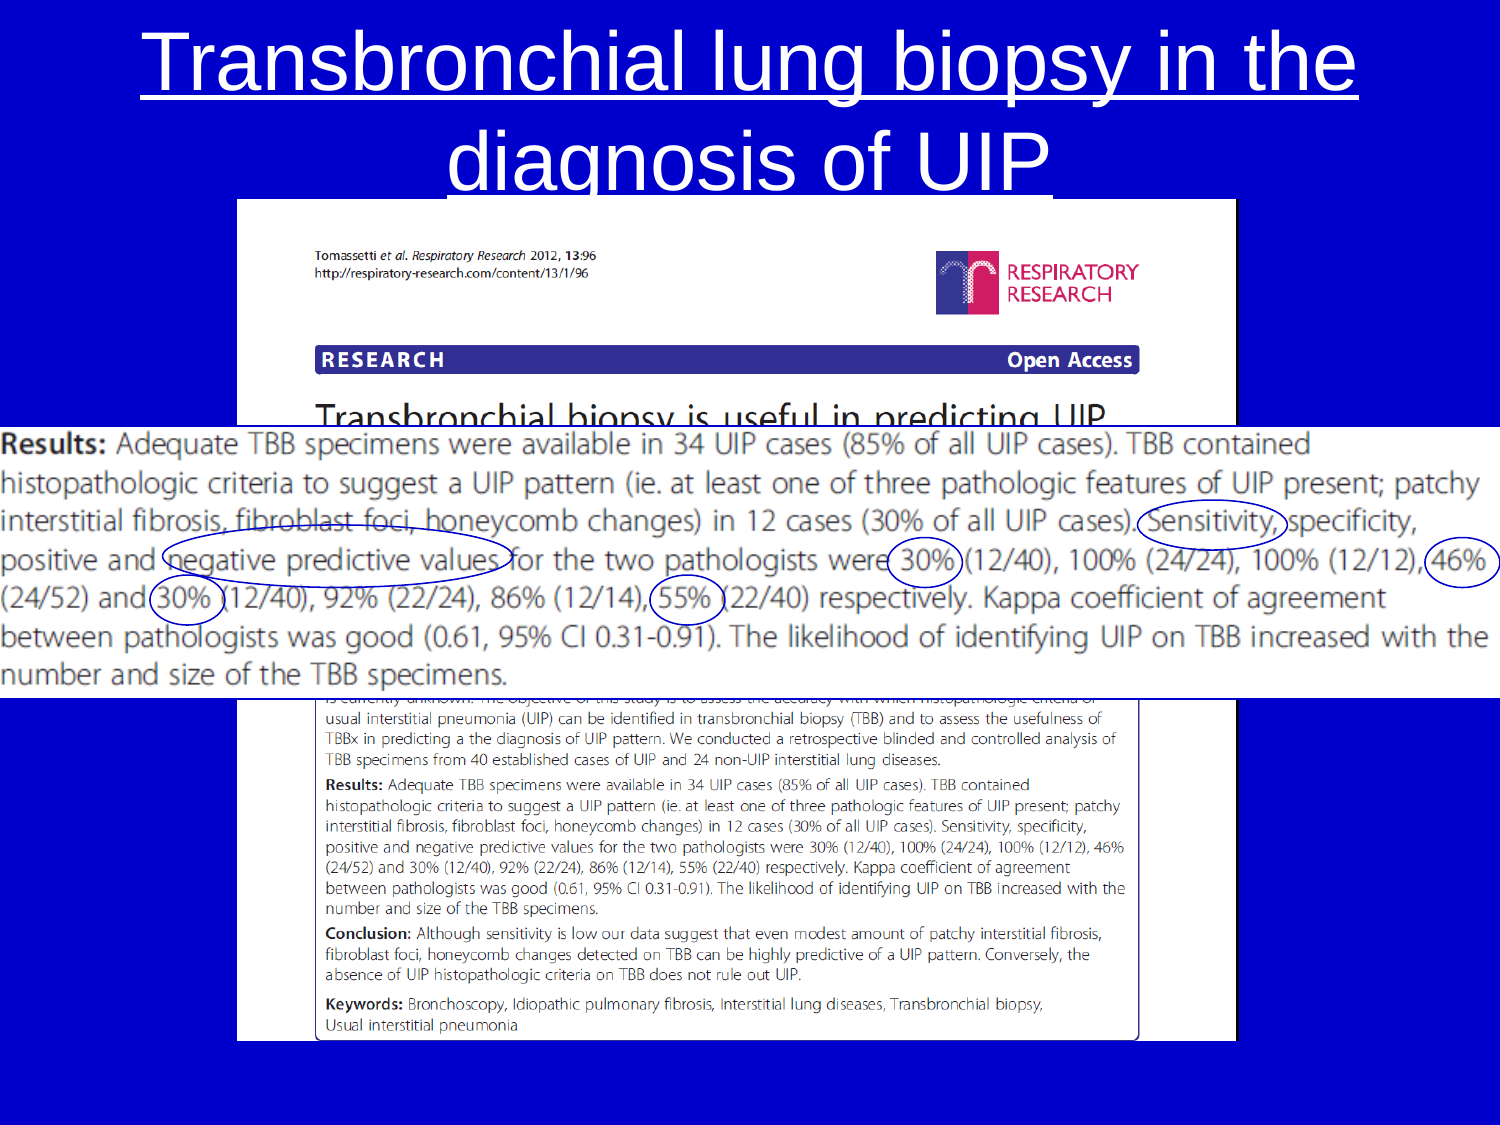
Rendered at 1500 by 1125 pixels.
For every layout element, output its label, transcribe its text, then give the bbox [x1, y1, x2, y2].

picture [0, 199, 1500, 1042]
text_box Transbronchial lung biopsy in the diagnosis of UIP [112, 0, 1388, 188]
